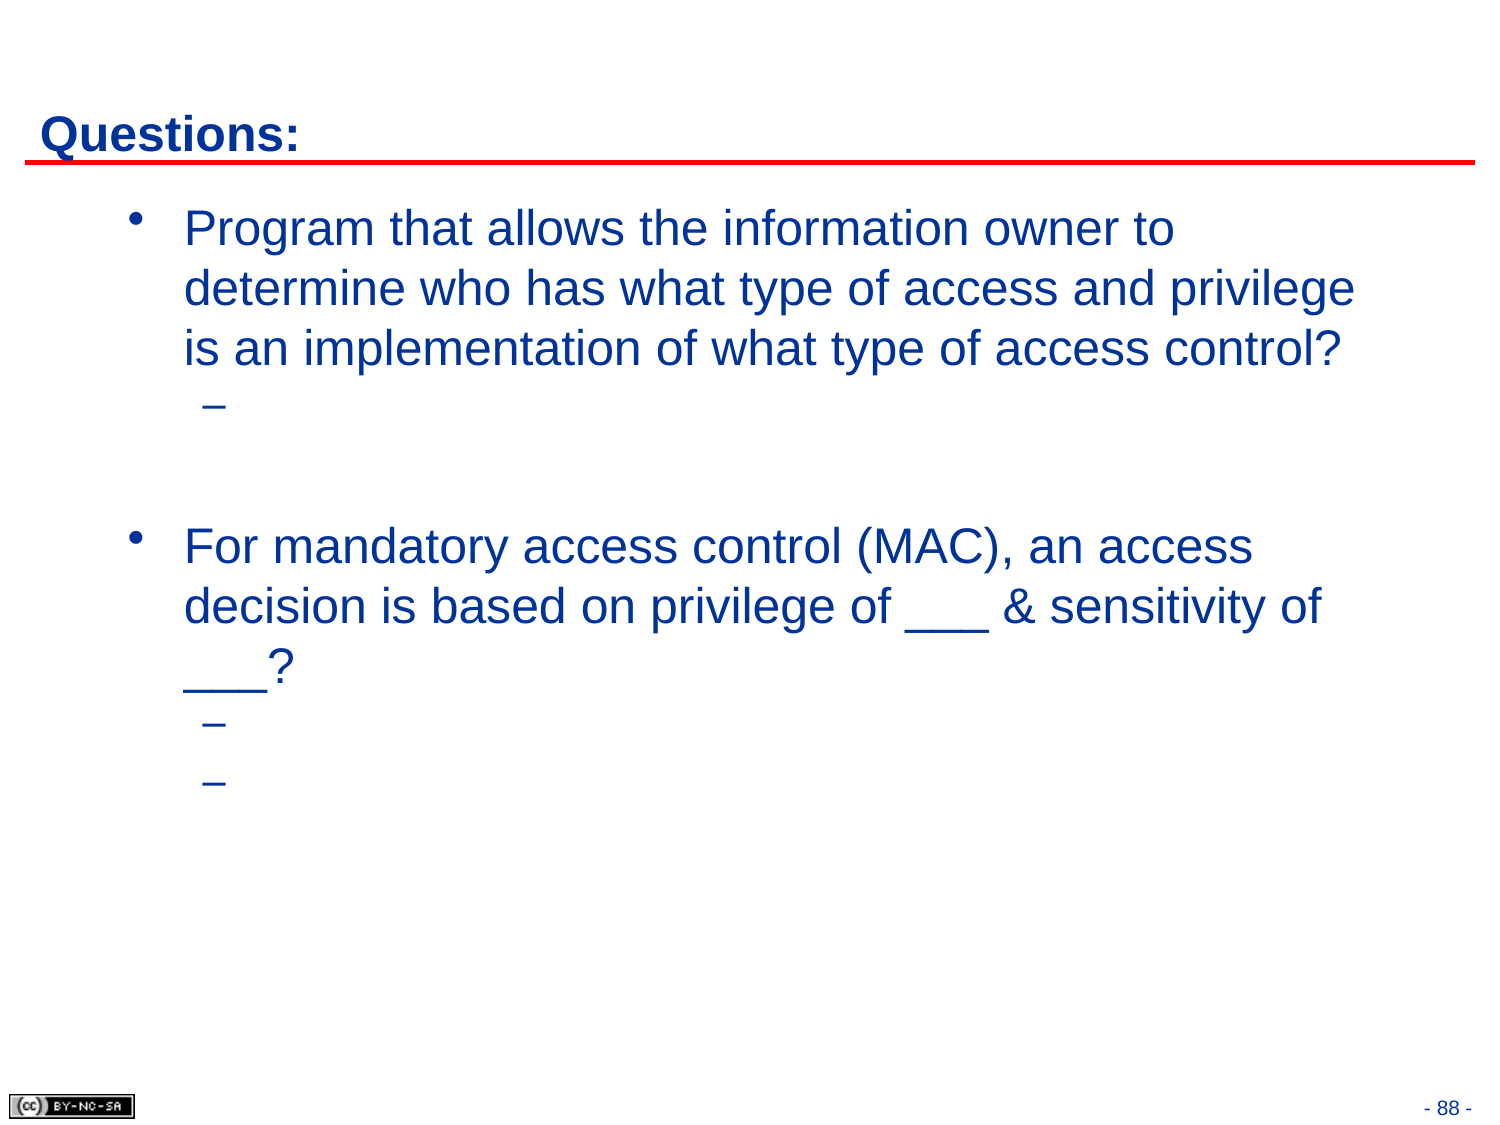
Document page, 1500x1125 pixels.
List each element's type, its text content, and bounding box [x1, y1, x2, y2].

title Questions: [24, 0, 1463, 169]
picture [9, 1094, 135, 1119]
slide_number - 88 - [1287, 1087, 1488, 1125]
list Program that allows the information owner to determine who has what type of access and privilege is an implementation of what type of access control? For mandatory access control (MAC), an access decision is based on privilege of ___ & sensitivity of ___? [112, 187, 1388, 1076]
